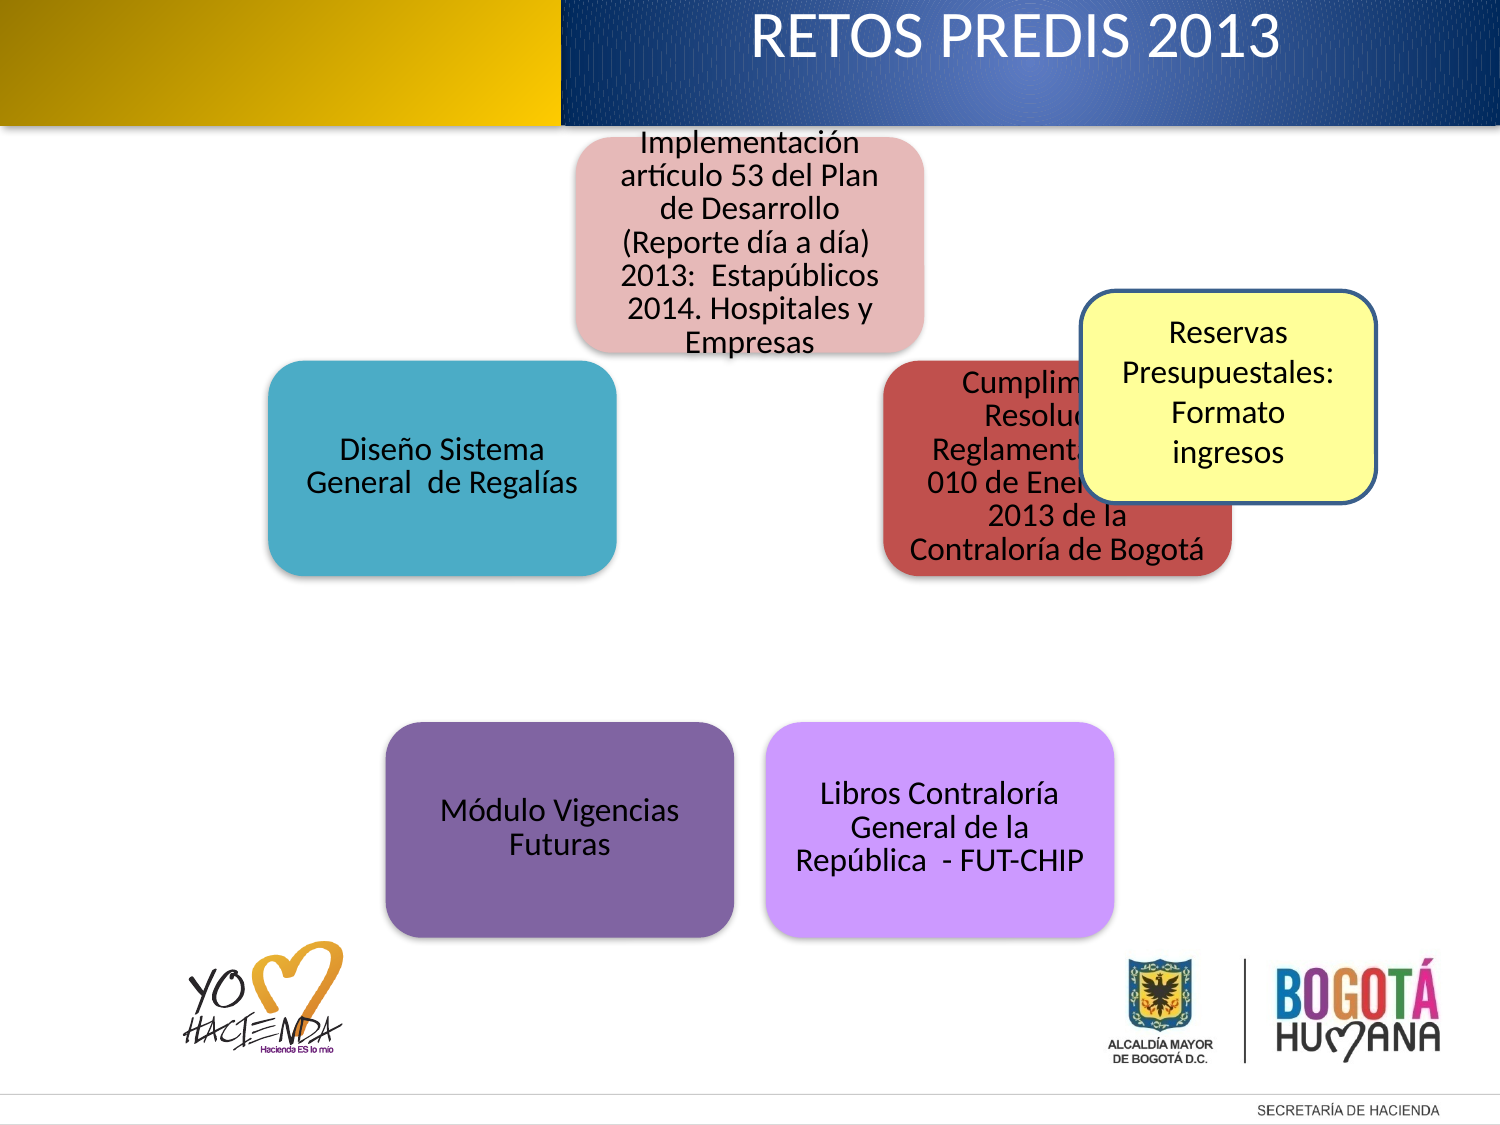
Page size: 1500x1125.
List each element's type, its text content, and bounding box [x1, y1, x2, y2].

picture [246, 1019, 250, 1040]
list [52, 136, 1448, 1000]
text_box RETOS PREDIS 2013 [572, 0, 1459, 131]
picture [0, 126, 1500, 1125]
picture [199, 1024, 210, 1038]
picture [217, 1000, 234, 1006]
